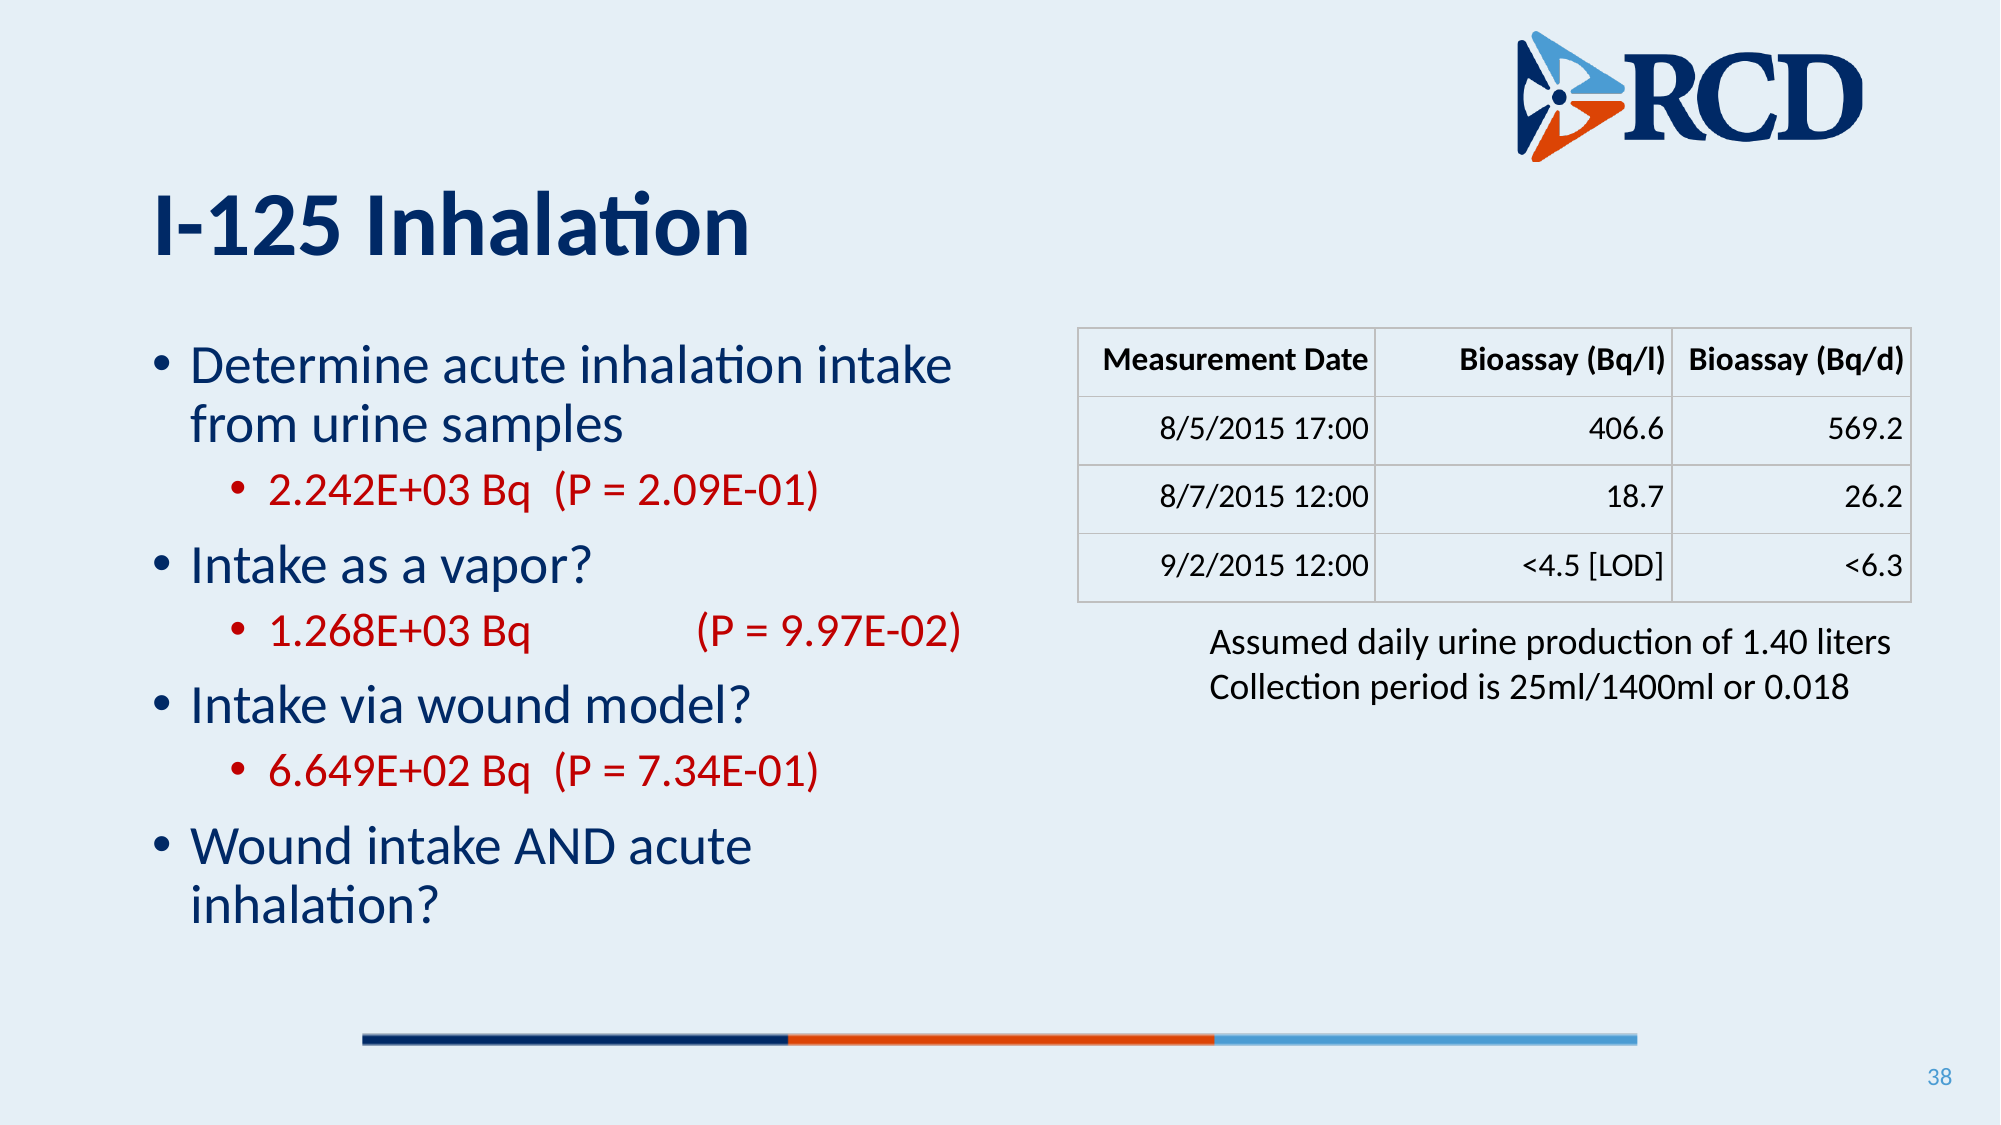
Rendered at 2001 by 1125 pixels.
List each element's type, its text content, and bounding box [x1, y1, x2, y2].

table_cell 569.2 [1673, 397, 1910, 464]
title I-125 Inhalation [137, 143, 1863, 309]
table_cell 406.6 [1376, 397, 1671, 464]
text_box Assumed daily urine production of 1.40 liters Collection period is 25ml/1400ml or 0.018 [1194, 610, 1908, 715]
slide_number 38 [1517, 1045, 1968, 1106]
table_cell 8/5/2015 17:00 [1079, 397, 1374, 464]
list Determine acute inhalation intake from urine samples 2.242E+03 Bq (P = 2.09E-01) Intake as a vapor? 1.268E+03 Bq (P = 9.97E-02) Intake via wound model? 6.649E+02 Bq (P = 7.34E-01) Wound intake AND acute inhalation? [137, 328, 1020, 944]
table_cell <6.3 [1673, 534, 1910, 601]
table_header Bioassay (Bq/d) [1673, 329, 1910, 396]
table_cell 8/7/2015 12:00 [1079, 466, 1374, 533]
table_cell 9/2/2015 12:00 [1079, 534, 1374, 601]
table_cell 18.7 [1376, 466, 1671, 533]
table_cell 26.2 [1673, 466, 1910, 533]
table_cell <4.5 [LOD] [1376, 534, 1671, 601]
table_header Bioassay (Bq/l) [1376, 329, 1671, 396]
table_header Measurement Date [1079, 329, 1374, 396]
